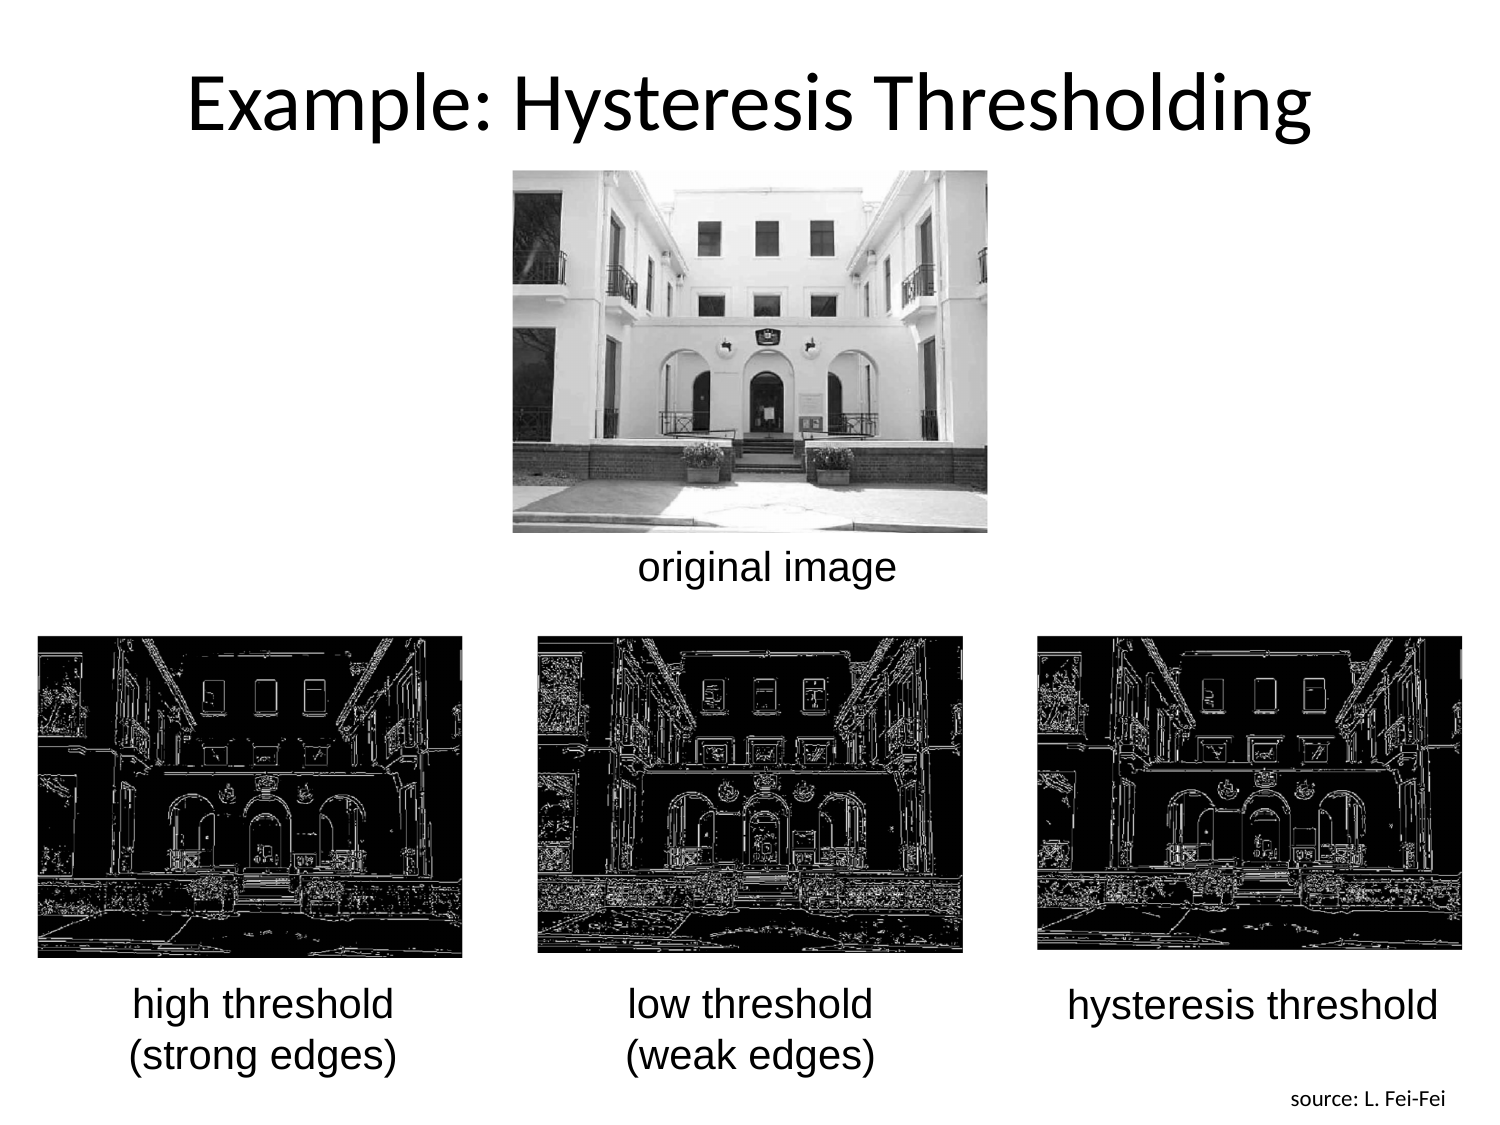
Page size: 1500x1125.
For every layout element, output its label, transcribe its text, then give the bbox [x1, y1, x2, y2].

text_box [537, 635, 963, 1086]
picture [568, 113, 932, 589]
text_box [1037, 635, 1463, 1036]
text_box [37, 635, 463, 1086]
text_box source: L. Fei-Fei [1275, 1076, 1462, 1119]
title Example: Hysteresis Thresholding [75, 45, 1425, 150]
